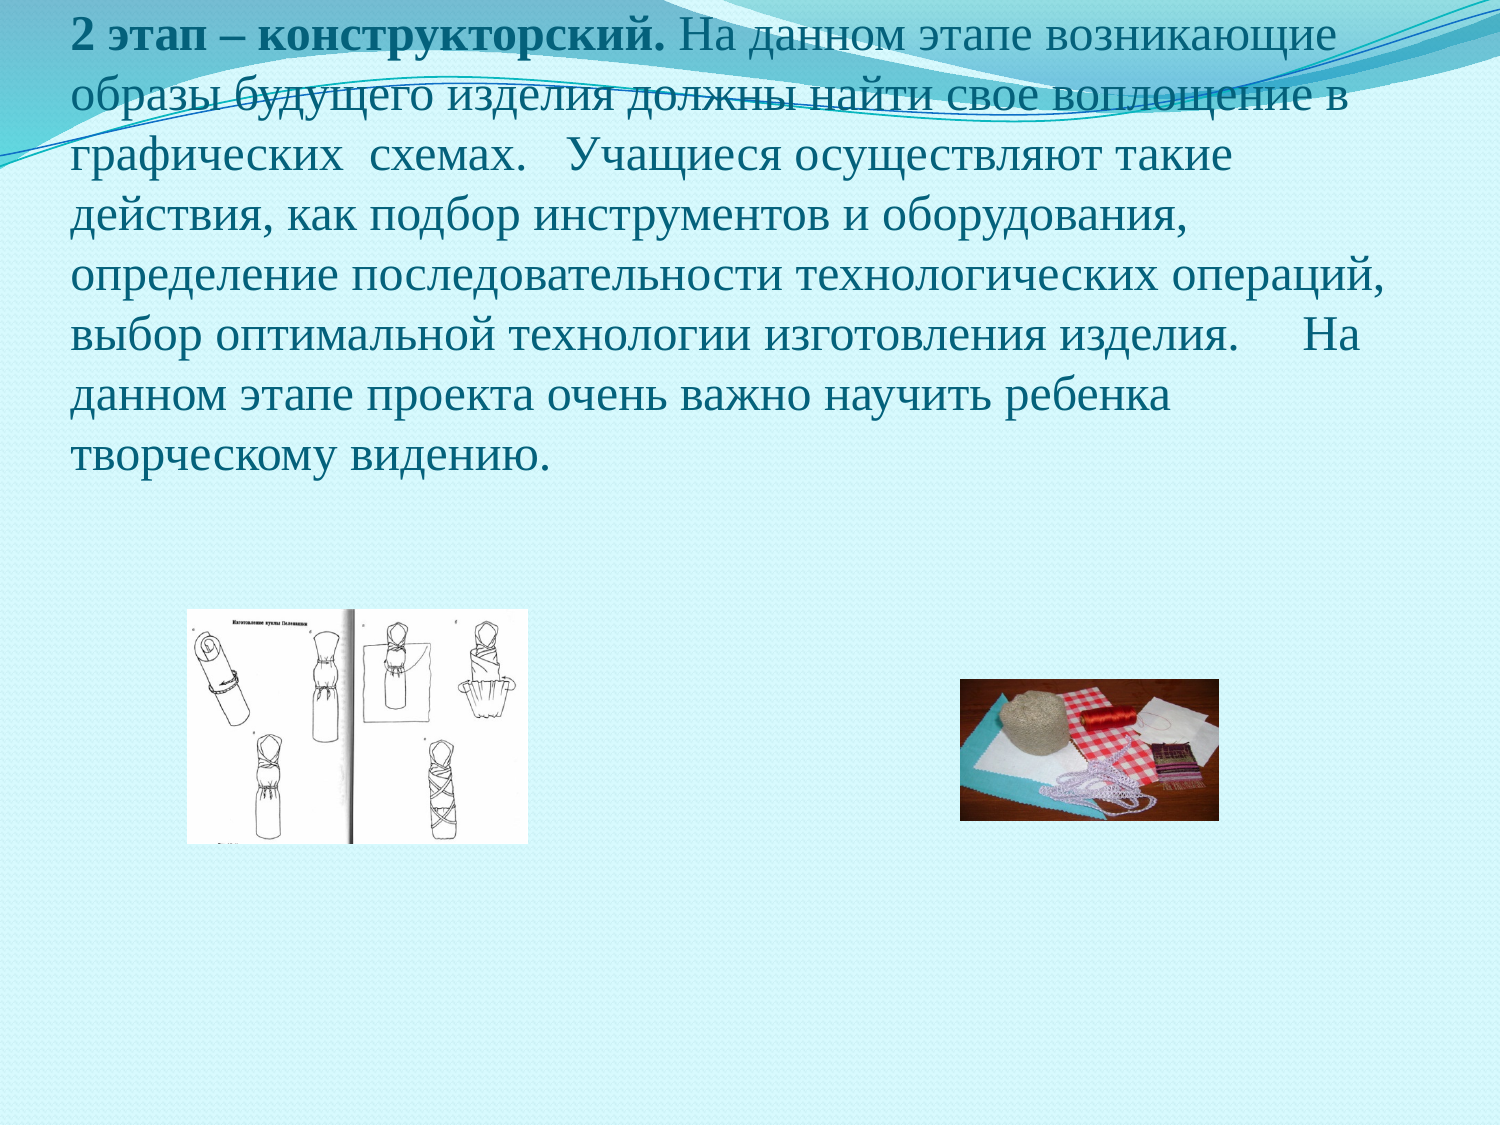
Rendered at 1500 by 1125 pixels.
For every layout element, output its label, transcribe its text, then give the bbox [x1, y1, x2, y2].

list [187, 609, 528, 844]
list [960, 679, 1219, 821]
title 2 этап – конструкторский. На данном этапе возникающие образы будущего изделия должны найти свое воплощение в графических схемах. Учащиеся осуществляют такие действия, как подбор инструментов и оборудования, определение последовательности технологических операций, выбор оптимальной технологии изготовления изделия. На данном этапе проекта очень важно научить ребенка творческому видению. [70, 0, 1421, 481]
